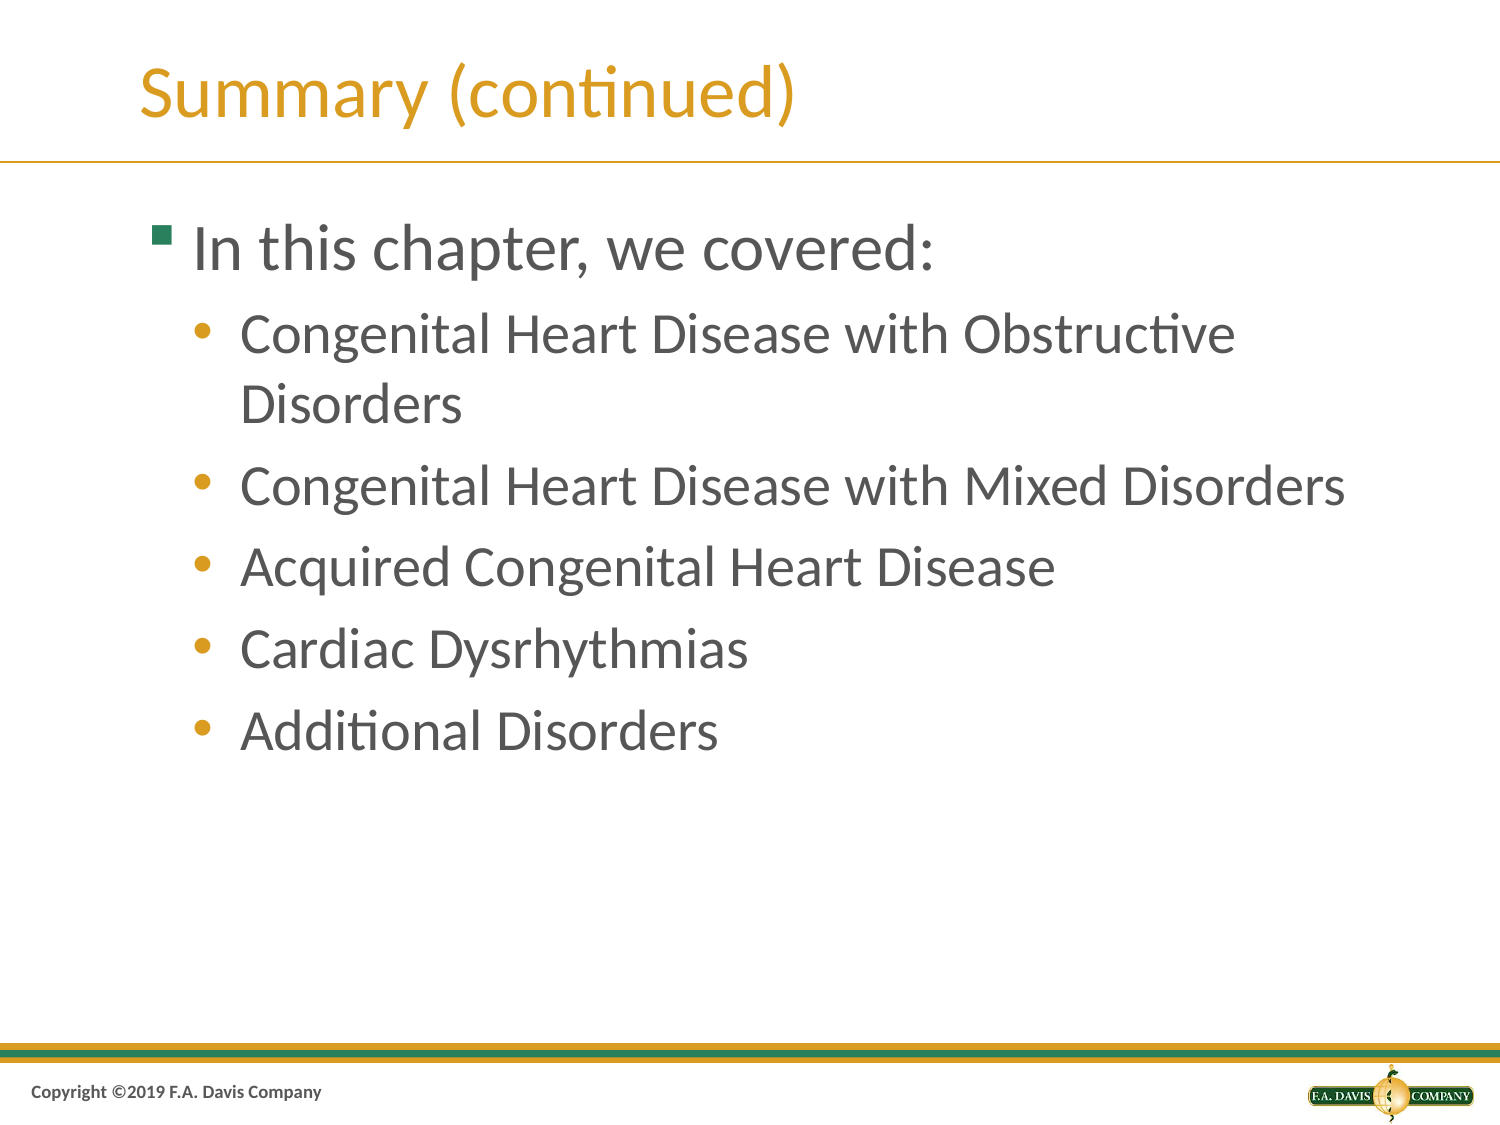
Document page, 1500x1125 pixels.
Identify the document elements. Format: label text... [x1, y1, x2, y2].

list In this chapter, we covered: Congenital Heart Disease with Obstructive Disorders Congenital Heart Disease with Mixed Disorders Acquired Congenital Heart Disease Cardiac Dysrhythmias Additional Disorders [75, 196, 1425, 864]
picture [0, 1058, 1500, 1063]
picture [1308, 1064, 1474, 1124]
picture [0, 1043, 1500, 1050]
title Summary (continued) [124, 44, 1475, 142]
